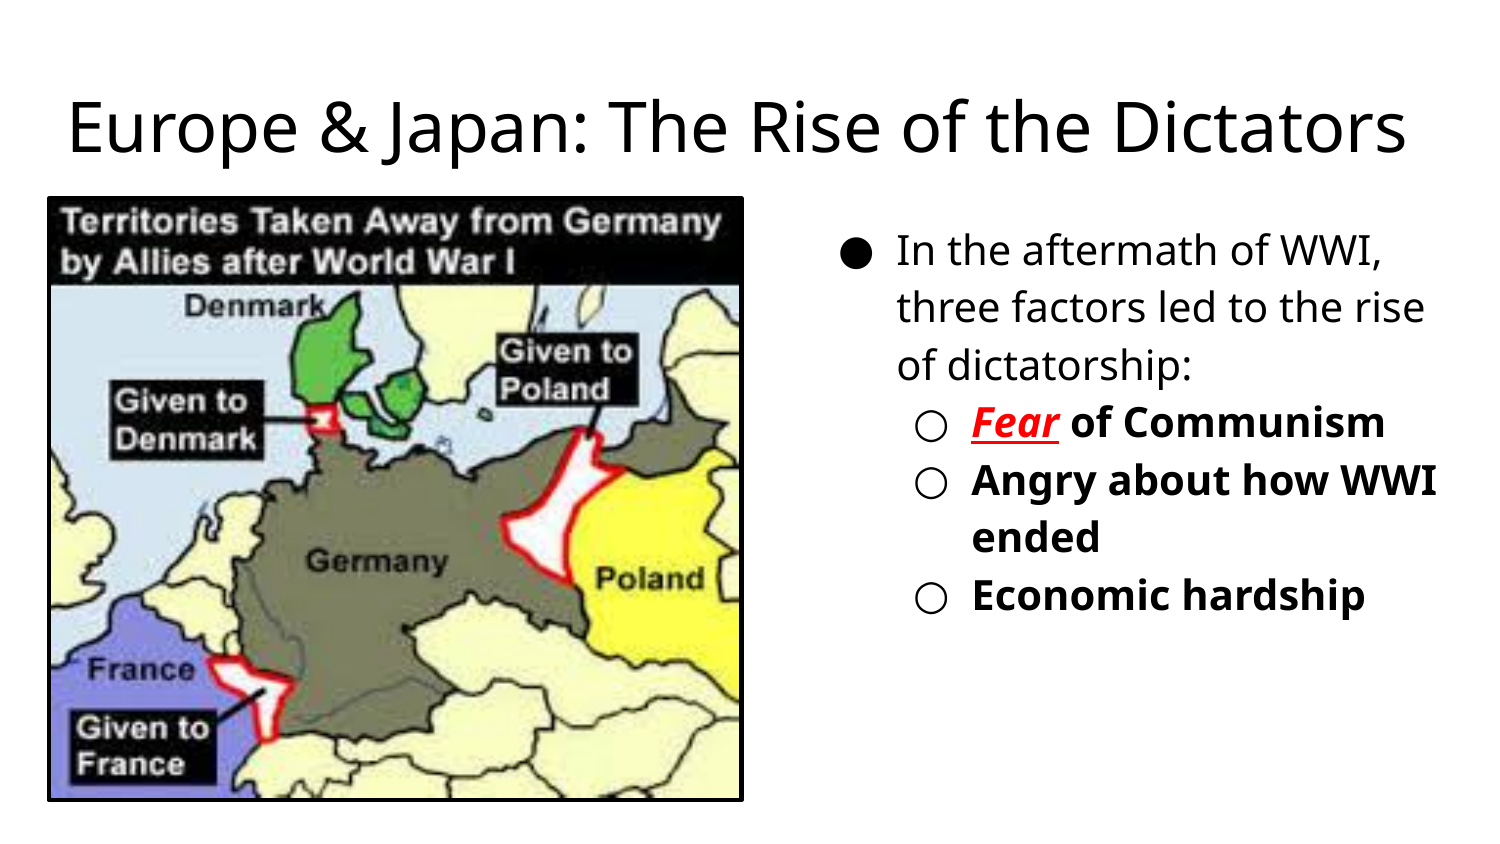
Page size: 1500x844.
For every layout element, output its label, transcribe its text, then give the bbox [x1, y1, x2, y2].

title Europe & Japan: The Rise of the Dictators [51, 51, 1449, 189]
picture [50, 200, 740, 798]
list In the aftermath of WWI, three factors led to the rise of dictatorship: Fear of Communism Angry about how WWI ended Economic hardship [806, 200, 1483, 834]
